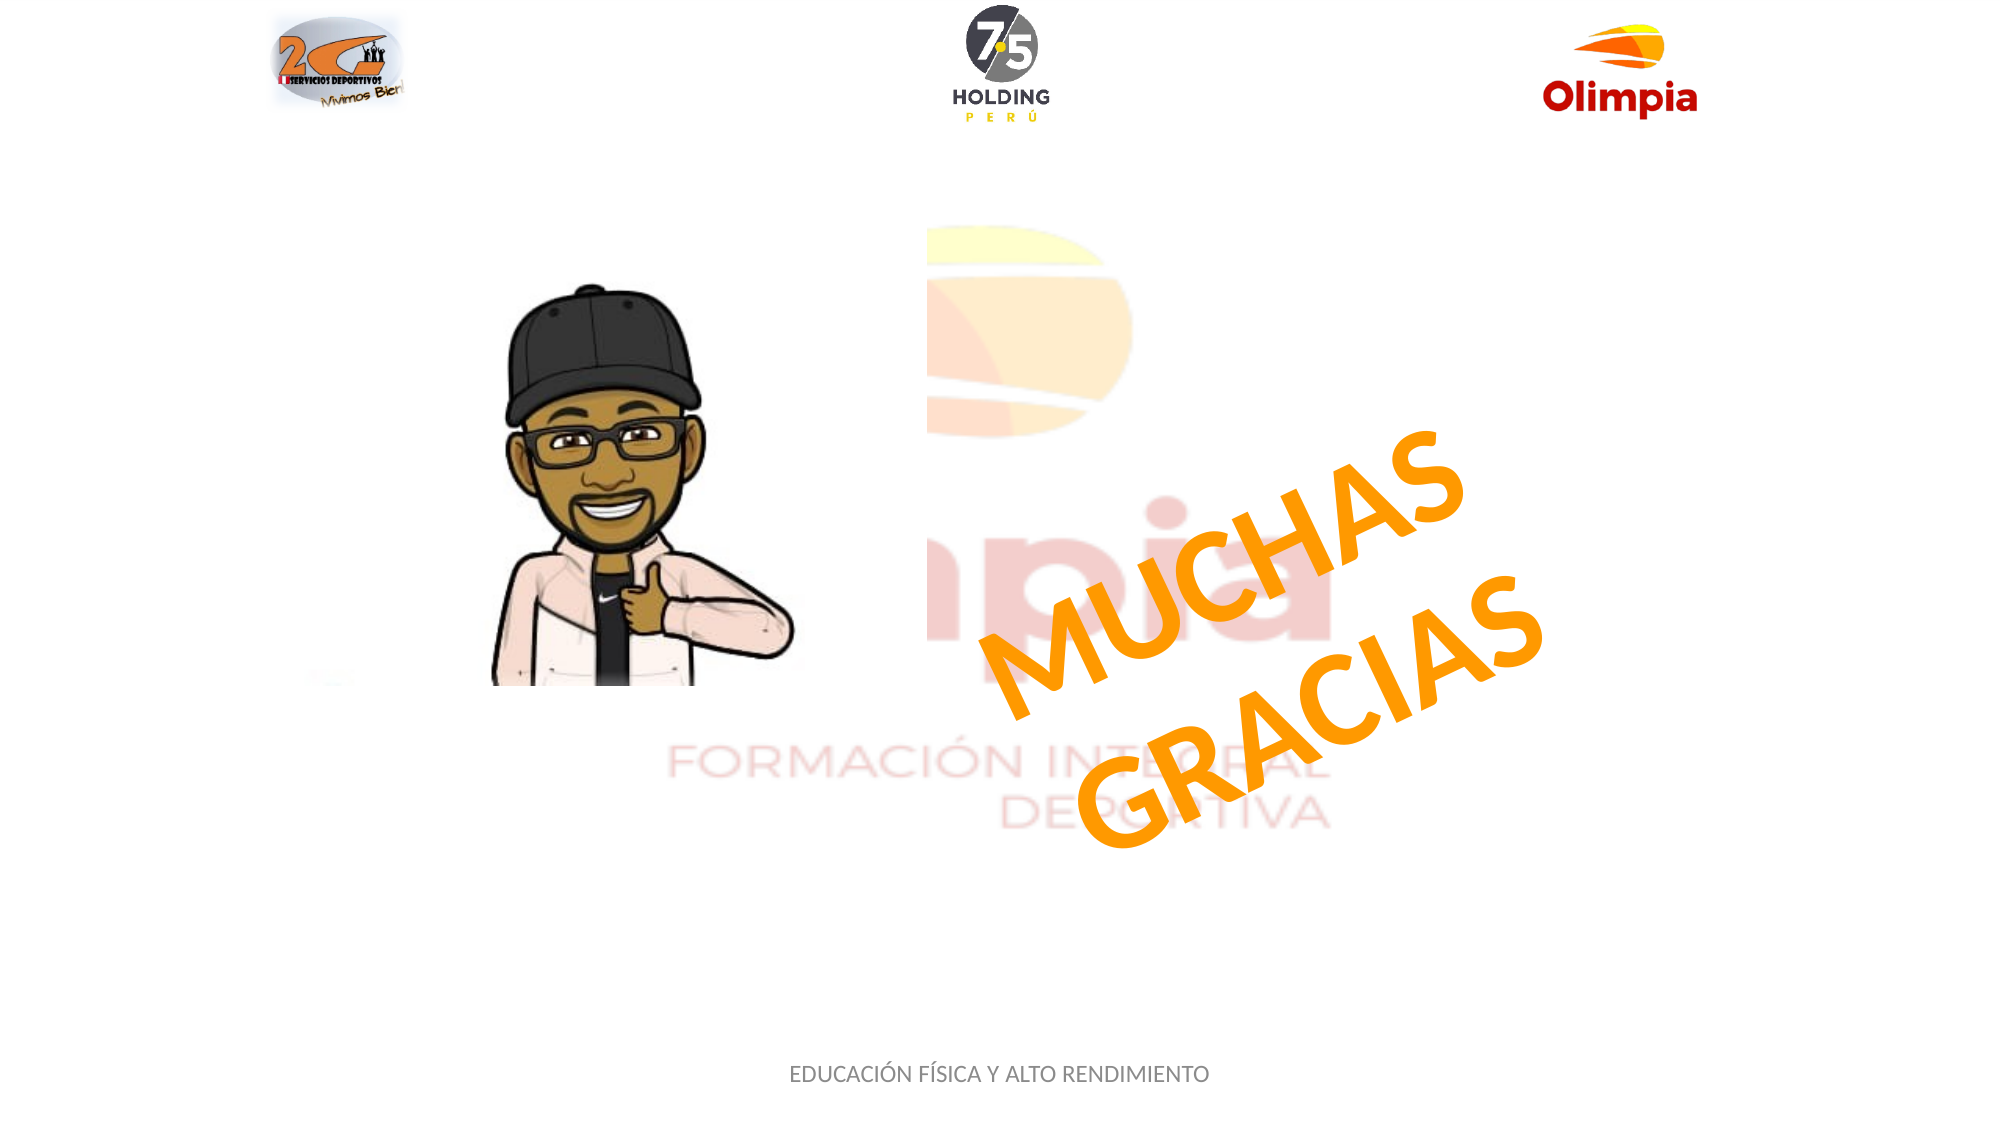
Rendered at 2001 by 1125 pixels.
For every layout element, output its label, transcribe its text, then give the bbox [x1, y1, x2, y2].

text_box MUCHAS GRACIAS [828, 308, 1694, 969]
footer EDUCACIÓN FÍSICA Y ALTO RENDIMIENTO [662, 1042, 1338, 1103]
picture [304, 219, 927, 686]
picture [264, 7, 409, 114]
picture [946, 3, 1054, 125]
picture [1531, 14, 1709, 121]
